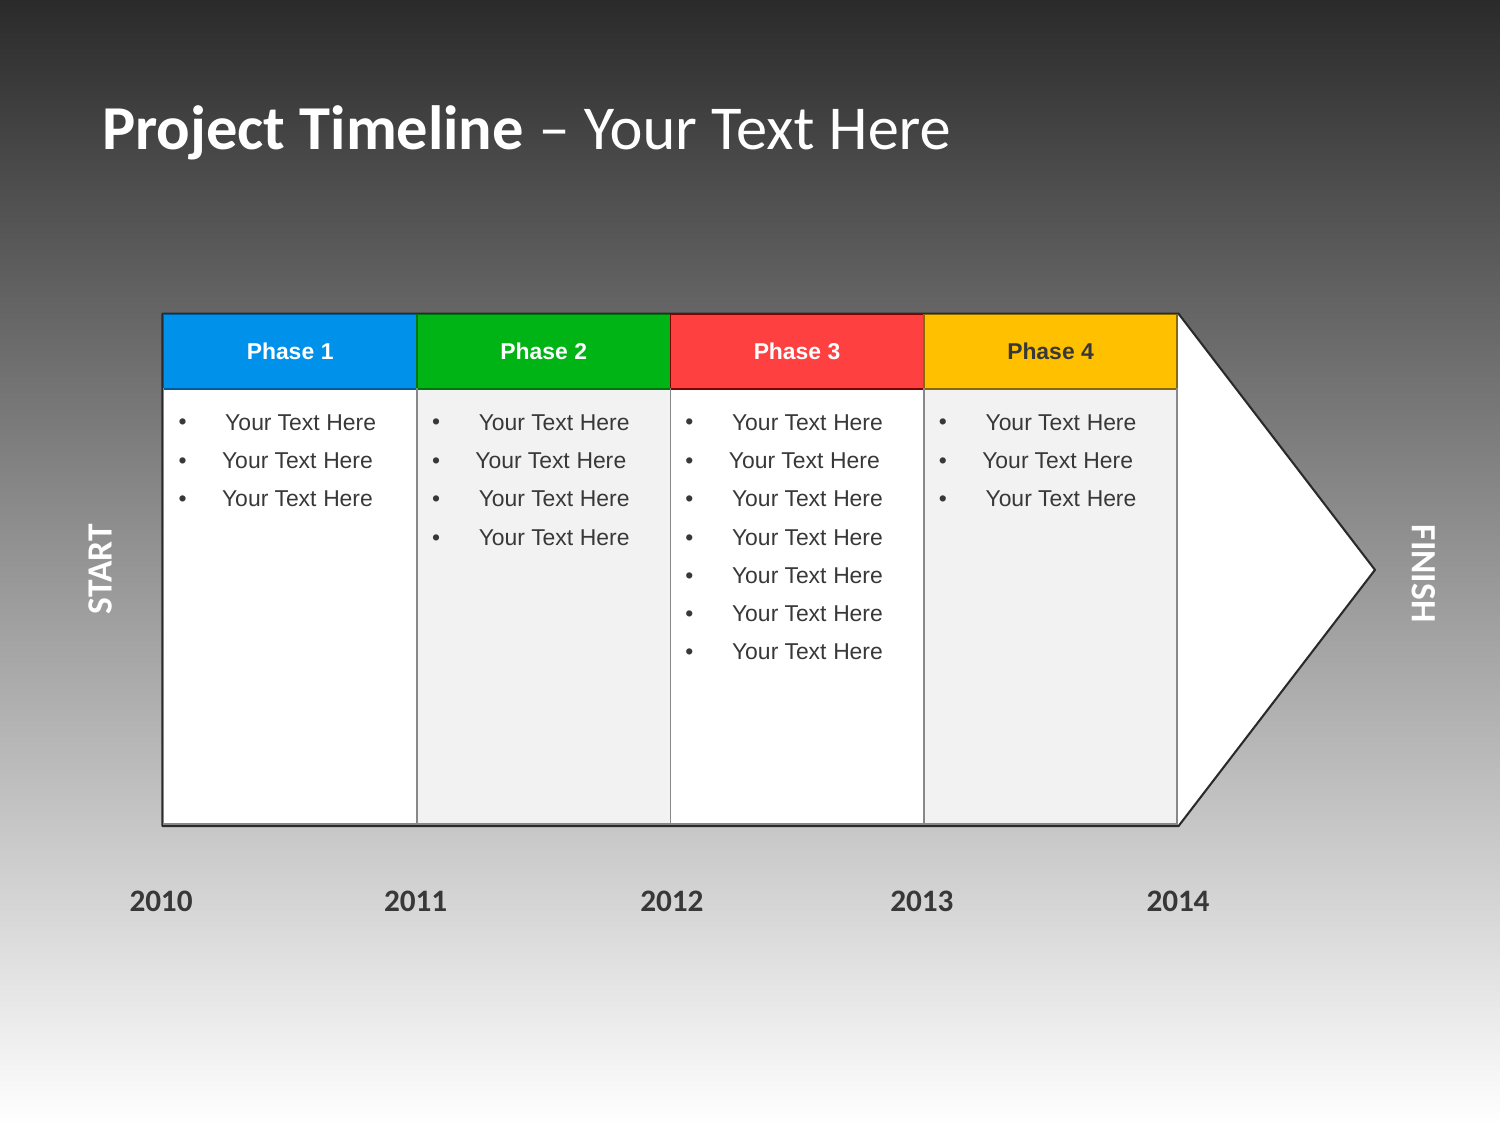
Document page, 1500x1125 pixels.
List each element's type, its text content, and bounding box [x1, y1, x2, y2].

text_box 2014 [1103, 864, 1254, 925]
table_cell Your Text Here Your Text Here Your Text Here [925, 390, 1176, 823]
text_box 2011 [340, 864, 491, 925]
table_cell Your Text Here Your Text Here Your Text Here [164, 390, 416, 823]
table_cell Your Text Here Your Text Here Your Text Here Your Text Here [418, 390, 670, 823]
text_box START [61, 440, 127, 699]
text_box [160, 311, 1377, 829]
table_header Phase 4 [925, 315, 1176, 388]
text_box 2013 [846, 864, 997, 925]
table_cell Your Text Here Your Text Here Your Text Here Your Text Here Your Text Here Your Text Here Your Text Here [671, 390, 923, 823]
table_header Phase 2 [418, 315, 670, 388]
text_box 2012 [596, 864, 747, 925]
text_box FINISH [1397, 480, 1463, 667]
table_header Phase 3 [671, 315, 923, 388]
text_box Project Timeline – Your Text Here [87, 75, 1413, 175]
table_header Phase 1 [164, 315, 416, 388]
text_box 2010 [85, 864, 236, 925]
